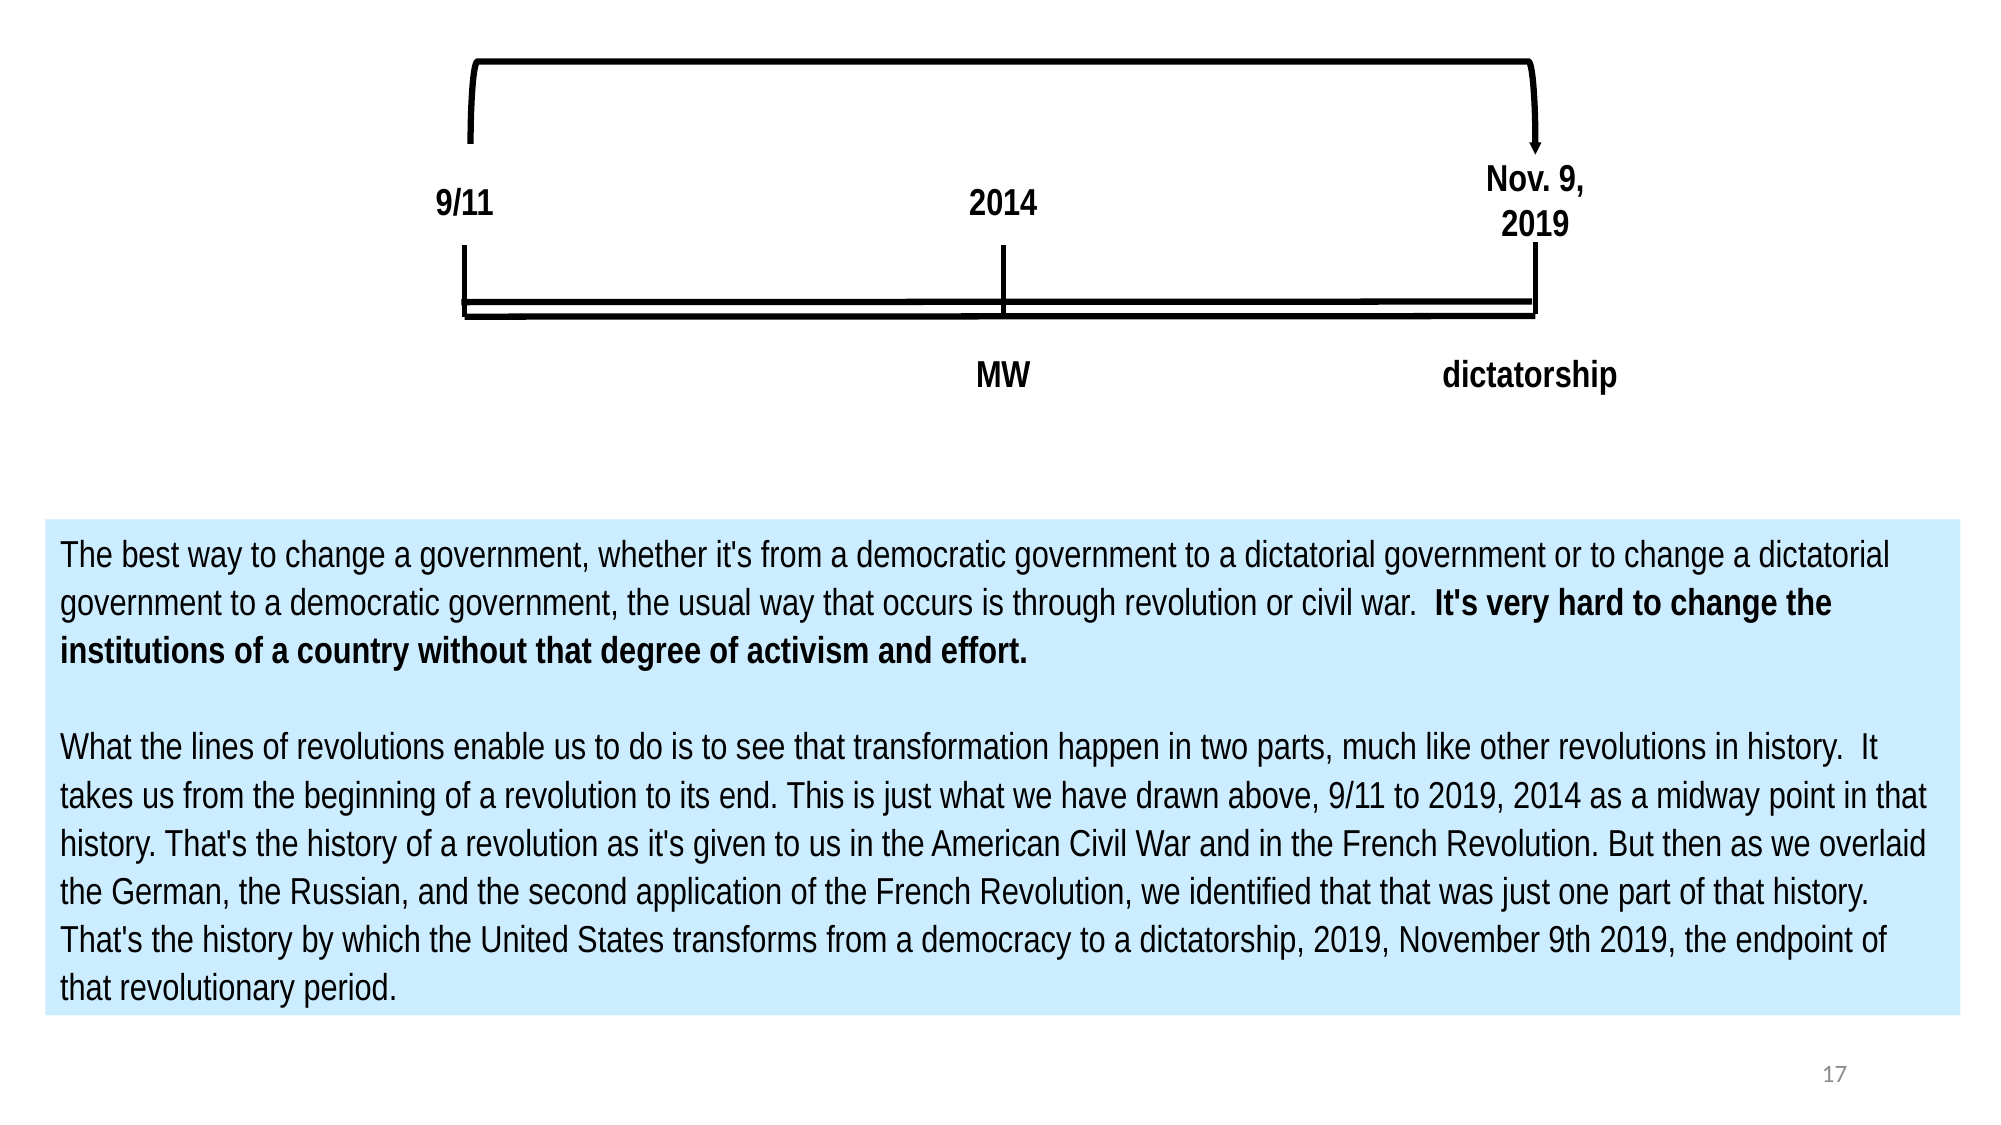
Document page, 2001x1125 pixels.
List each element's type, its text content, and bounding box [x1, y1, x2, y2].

text_box [470, 61, 1535, 144]
text_box Nov. 9, 2019 [1462, 147, 1609, 252]
slide_number 17 [1412, 1042, 1863, 1103]
text_box 9/11 [391, 170, 538, 231]
text_box MW [930, 343, 1077, 403]
text_box dictatorship [1412, 343, 1648, 403]
text_box The best way to change a government, whether it's from a democratic government to a dictatorial government or to change a dictatorial government to a democratic government, the usual way that occurs is through revolution or civil war. It's very hard to change the institutions of a country without that degree of activism and effort. What the lines of revolutions enable us to do is to see that transformation happen in two parts, much like other revolutions in history. It takes us from the beginning of a revolution to its end. This is just what we have drawn above, 9/11 to 2019, 2014 as a midway point in that history. That's the history of a revolution as it's given to us in the American Civil War and in the French Revolution. But then as we overlaid the German, the Russian, and the second application of the French Revolution, we identified that that was just one part of that history. That's the history by which the United States transforms from a democracy to a dictatorship, 2019, November 9th 2019, the endpoint of that revolutionary period. [45, 519, 1961, 1016]
text_box 2014 [930, 170, 1077, 231]
